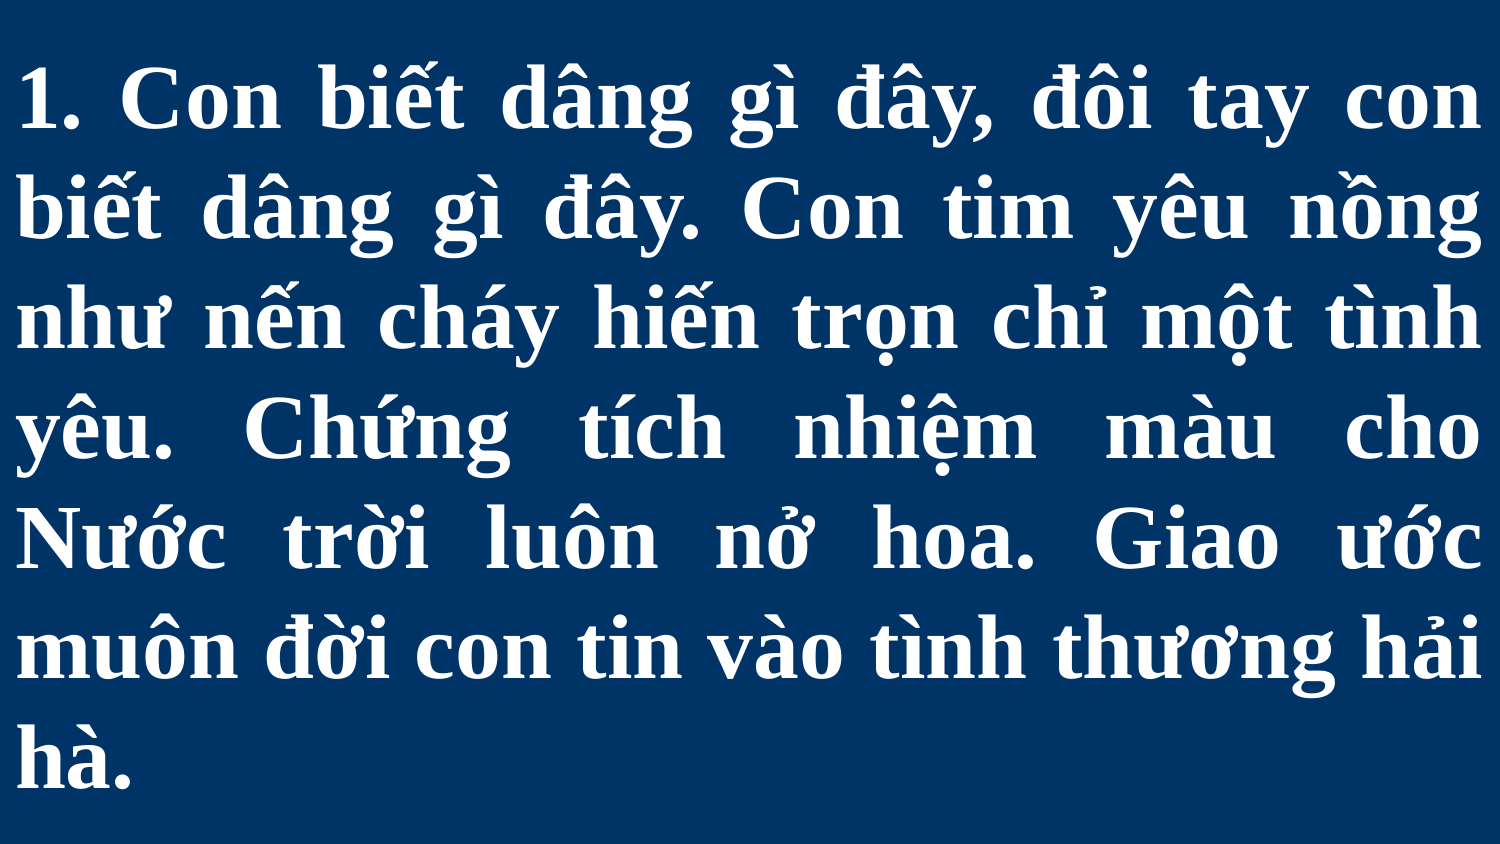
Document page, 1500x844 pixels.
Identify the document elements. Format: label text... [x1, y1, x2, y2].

title 1. Con biết dâng gì đây, đôi tay con biết dâng gì đây. Con tim yêu nồng như nến cháy hiến trọn chỉ một tình yêu. Chứng tích nhiệm màu cho Nước trời luôn nở hoa. Giao ước muôn đời con tin vào tình thương hải hà. [0, 0, 1500, 844]
